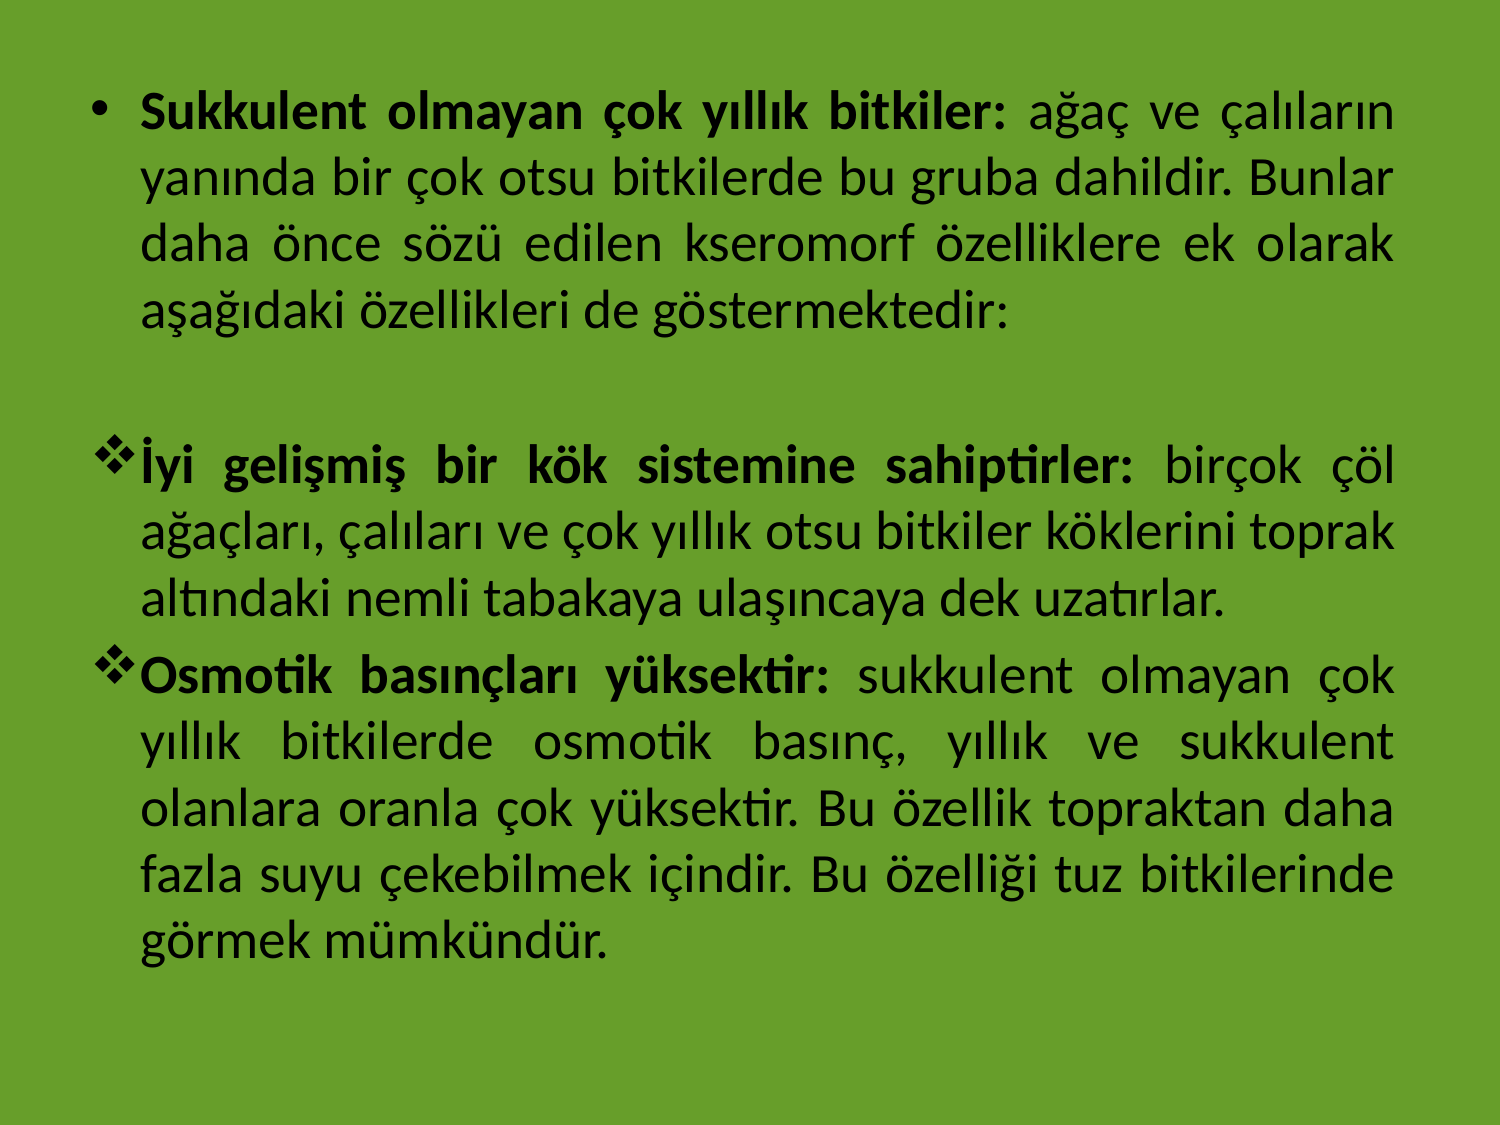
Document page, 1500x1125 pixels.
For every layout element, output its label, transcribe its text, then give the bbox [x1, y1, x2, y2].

list Sukkulent olmayan çok yıllık bitkiler: ağaç ve çalıların yanında bir çok otsu bitkilerde bu gruba dahildir. Bunlar daha önce sözü edilen kseromorf özelliklere ek olarak aşağıdaki özellikleri de göstermektedir: İyi gelişmiş bir kök sistemine sahiptirler: birçok çöl ağaçları, çalıları ve çok yıllık otsu bitkiler köklerini toprak altındaki nemli tabakaya ulaşıncaya dek uzatırlar. Osmotik basınçları yüksektir: sukkulent olmayan çok yıllık bitkilerde osmotik basınç, yıllık ve sukkulent olanlara oranla çok yüksektir. Bu özellik topraktan daha fazla suyu çekebilmek içindir. Bu özelliği tuz bitkilerinde görmek mümkündür. [75, 66, 1412, 1035]
